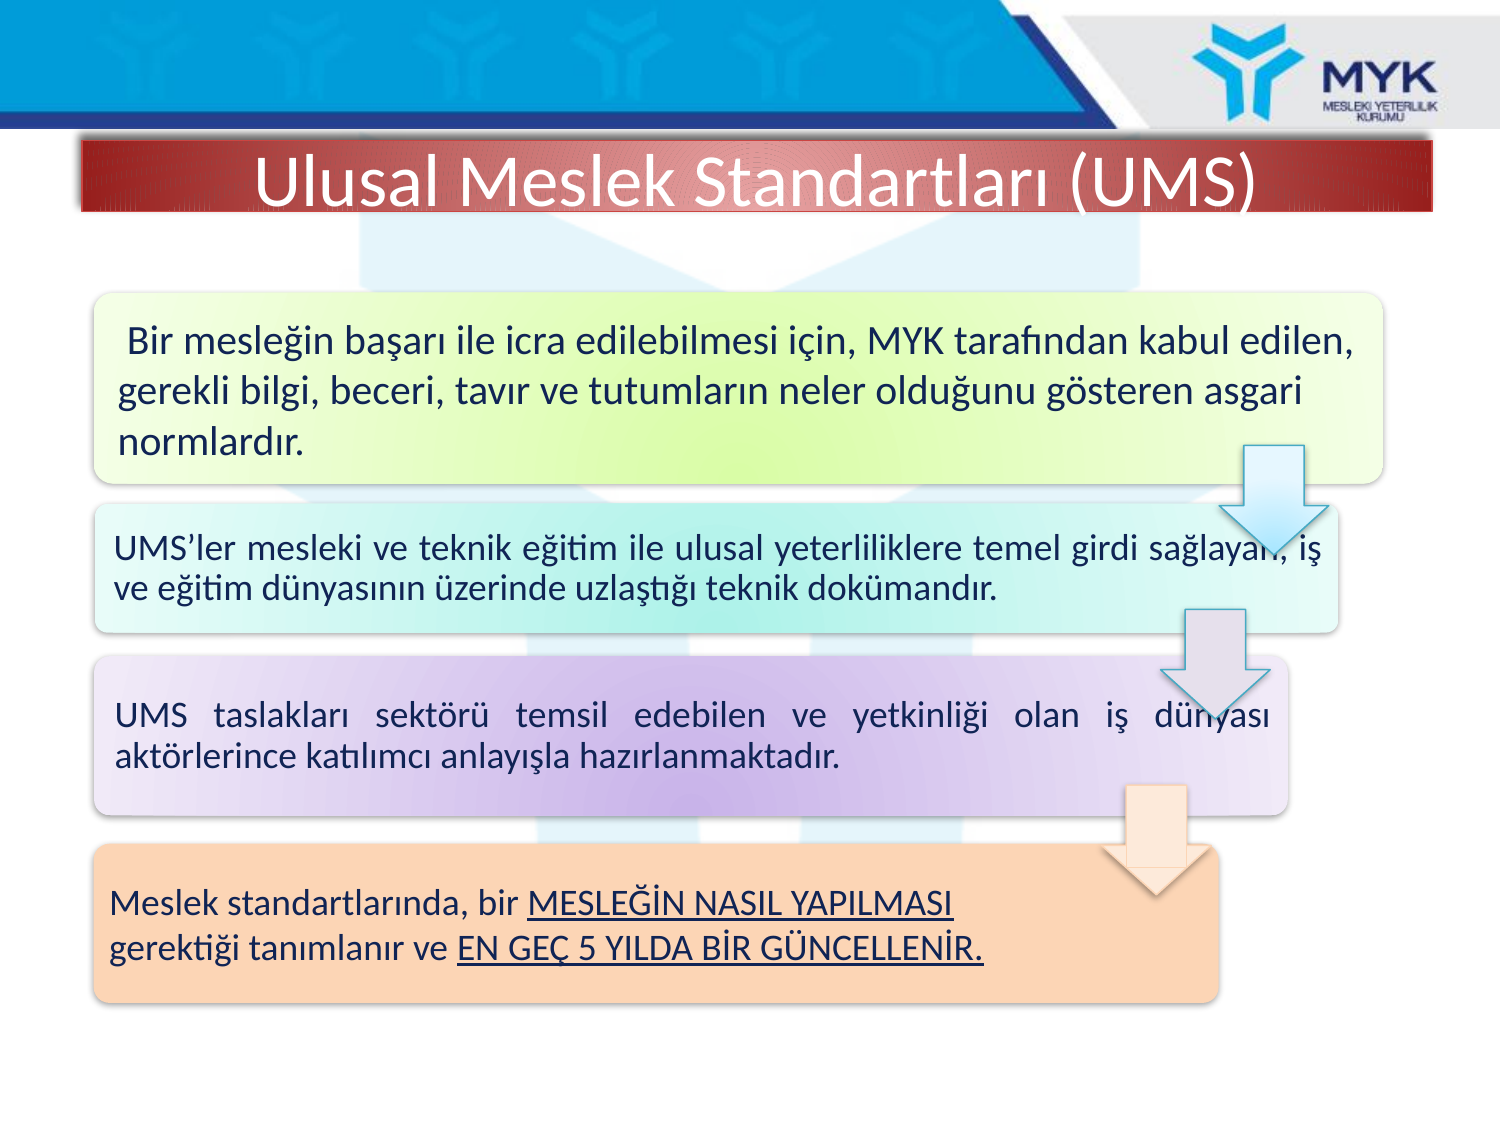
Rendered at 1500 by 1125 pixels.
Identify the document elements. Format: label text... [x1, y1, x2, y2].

text_box Ulusal Meslek Standartları (UMS) [81, 140, 1433, 212]
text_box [1101, 784, 1212, 896]
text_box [93, 843, 1219, 1004]
picture [0, 0, 1500, 130]
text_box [58, 292, 1441, 856]
